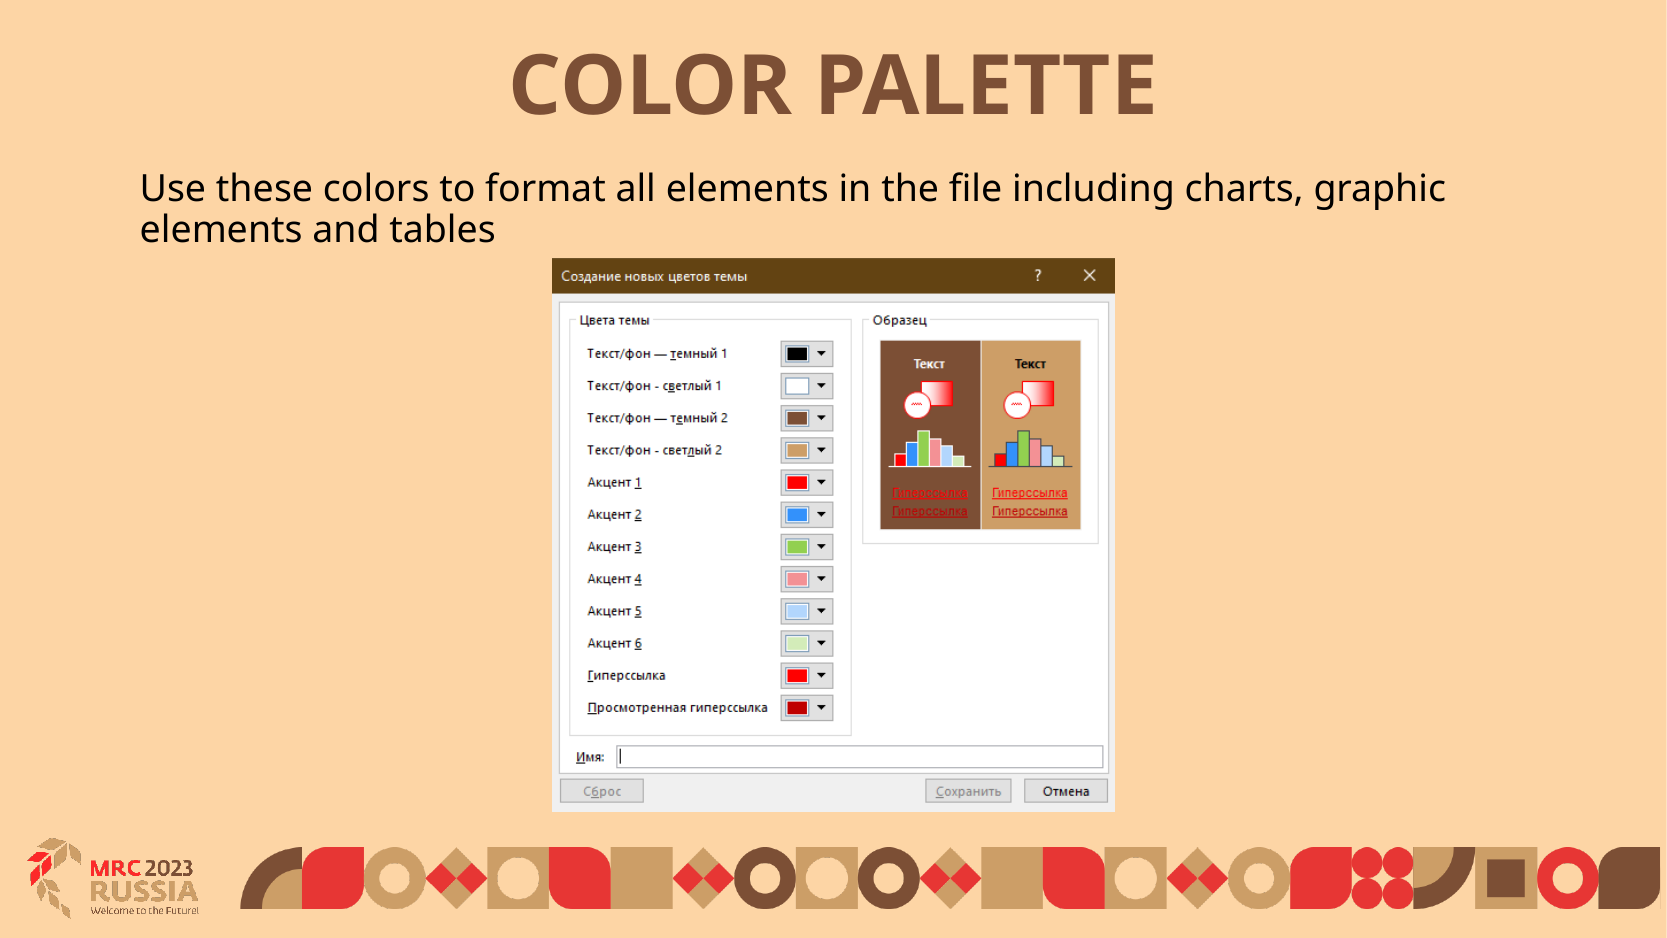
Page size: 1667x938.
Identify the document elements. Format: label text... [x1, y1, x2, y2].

title COLOR PALETTE [124, 25, 1543, 149]
picture [552, 258, 1115, 812]
picture [18, 786, 208, 938]
list Use these colors to format all elements in the file including charts, graphic elements and tables [124, 161, 1543, 814]
picture [240, 847, 1661, 909]
